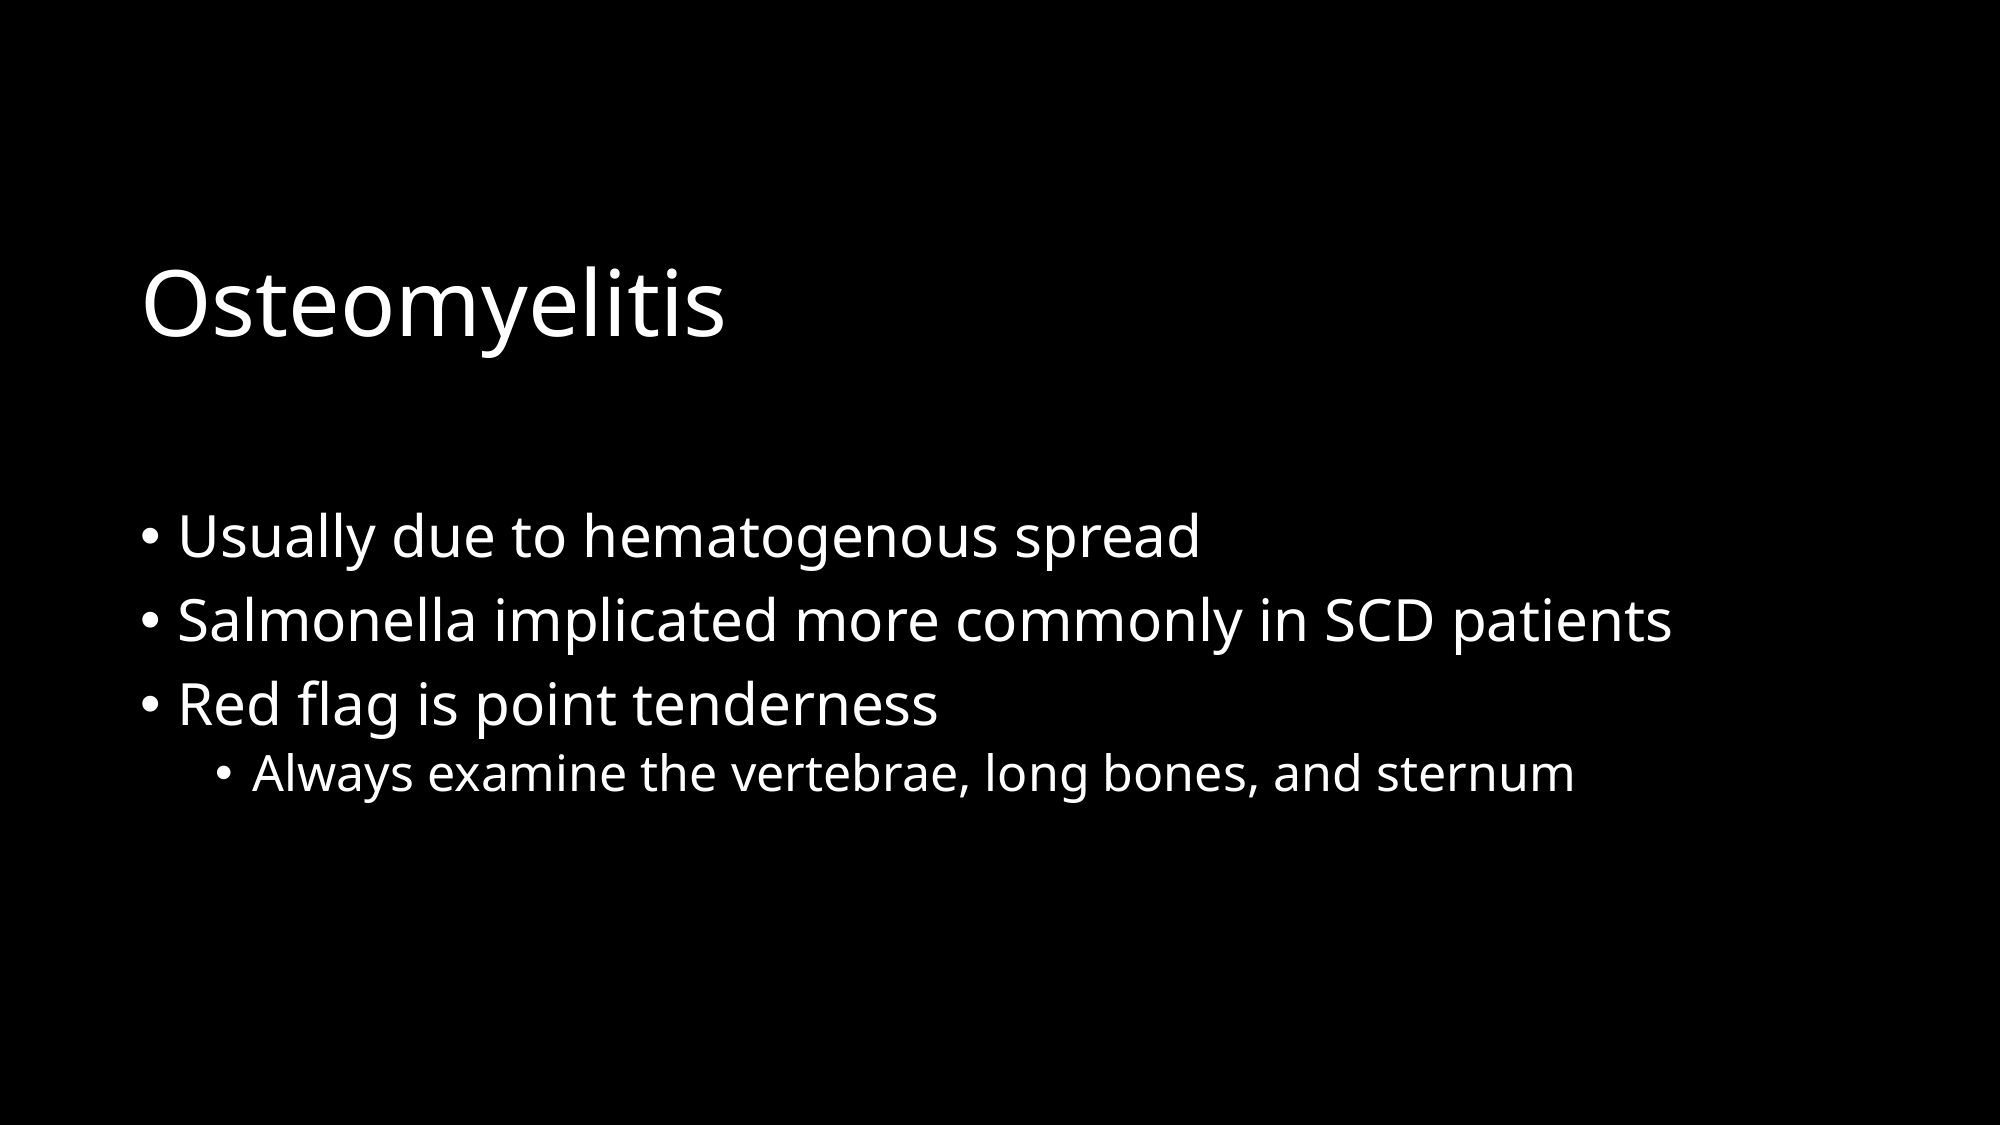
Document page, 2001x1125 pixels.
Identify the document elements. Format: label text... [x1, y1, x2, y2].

title Osteomyelitis [125, 249, 1625, 458]
list Usually due to hematogenous spread Salmonella implicated more commonly in SCD patients Red flag is point tenderness Always examine the vertebrae, long bones, and sternum [125, 500, 1875, 1000]
